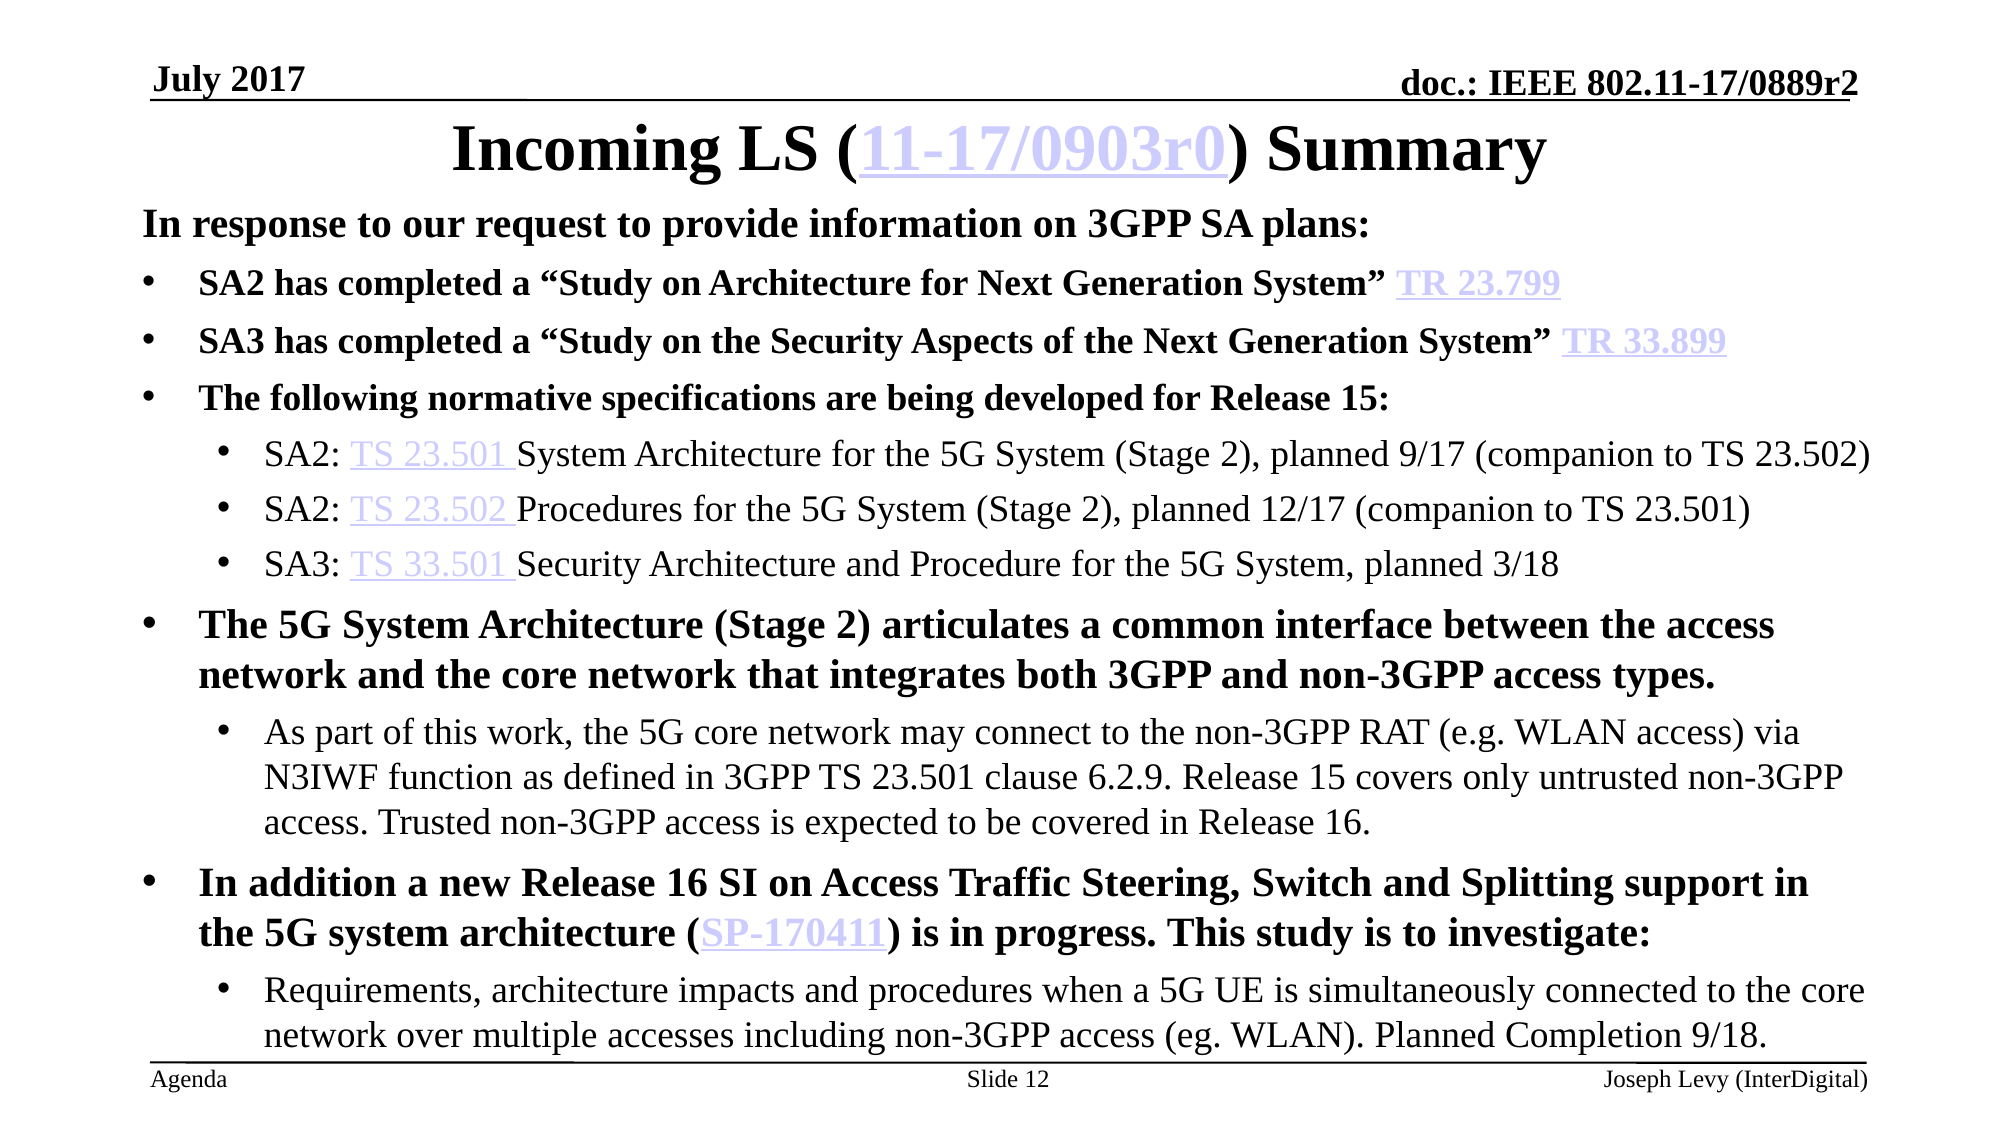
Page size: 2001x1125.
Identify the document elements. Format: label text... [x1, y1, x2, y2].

list In response to our request to provide information on 3GPP SA plans: SA2 has completed a “Study on Architecture for Next Generation System” TR 23.799 SA3 has completed a “Study on the Security Aspects of the Next Generation System” TR 33.899 The following normative specifications are being developed for Release 15: SA2: TS 23.501 System Architecture for the 5G System (Stage 2), planned 9/17 (companion to TS 23.502) SA2: TS 23.502 Procedures for the 5G System (Stage 2), planned 12/17 (companion to TS 23.501) SA3: TS 33.501 Security Architecture and Procedure for the 5G System, planned 3/18 The 5G System Architecture (Stage 2) articulates a common interface between the access network and the core network that integrates both 3GPP and non-3GPP access types. As part of this work, the 5G core network may connect to the non-3GPP RAT (e.g. WLAN access) via N3IWF function as defined in 3GPP TS 23.501 clause 6.2.9. Release 15 covers only untrusted non-3GPP access. Trusted non-3GPP access is expected to be covered in Release 16. In addition a new Release 16 SI on Access Traffic Steering, Switch and Splitting support in the 5G system architecture (SP-170411) is in progress. This study is to investigate: Requirements, architecture impacts and procedures when a 5G UE is simultaneously connected to the core network over multiple accesses including non-3GPP access (eg. WLAN). Planned Completion 9/18. [126, 187, 1890, 987]
title Incoming LS (11-17/0903r0) Summary [149, 112, 1850, 176]
footer Joseph Levy (InterDigital) [1171, 1061, 1869, 1093]
slide_number Slide 12 [950, 1061, 1067, 1123]
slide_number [152, 54, 563, 100]
